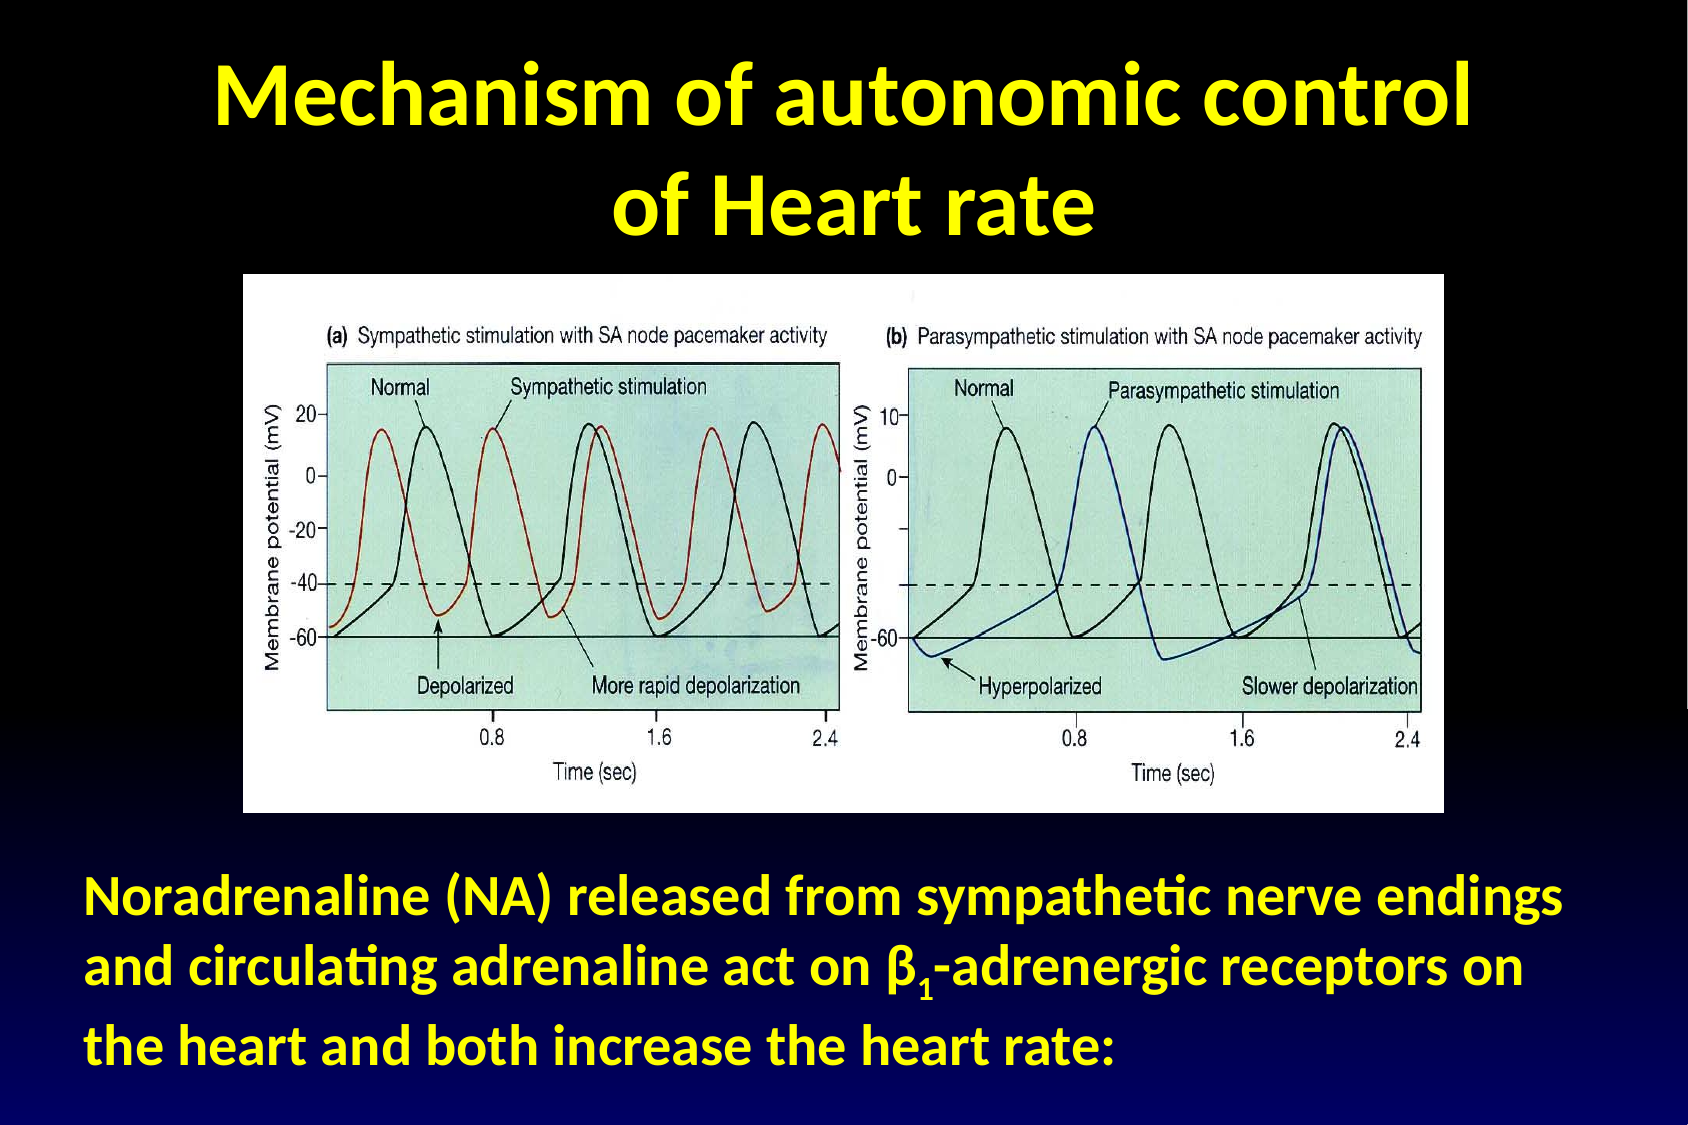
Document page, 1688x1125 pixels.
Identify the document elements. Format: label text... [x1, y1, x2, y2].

text_box Mechanism of autonomic control of Heart rate [0, 62, 1688, 225]
picture [243, 274, 1444, 813]
text_box Noradrenaline (NA) released from sympathetic nerve endings and circulating adrenaline act on β1-adrenergic receptors on the heart and both increase the heart rate: [68, 849, 1607, 1085]
